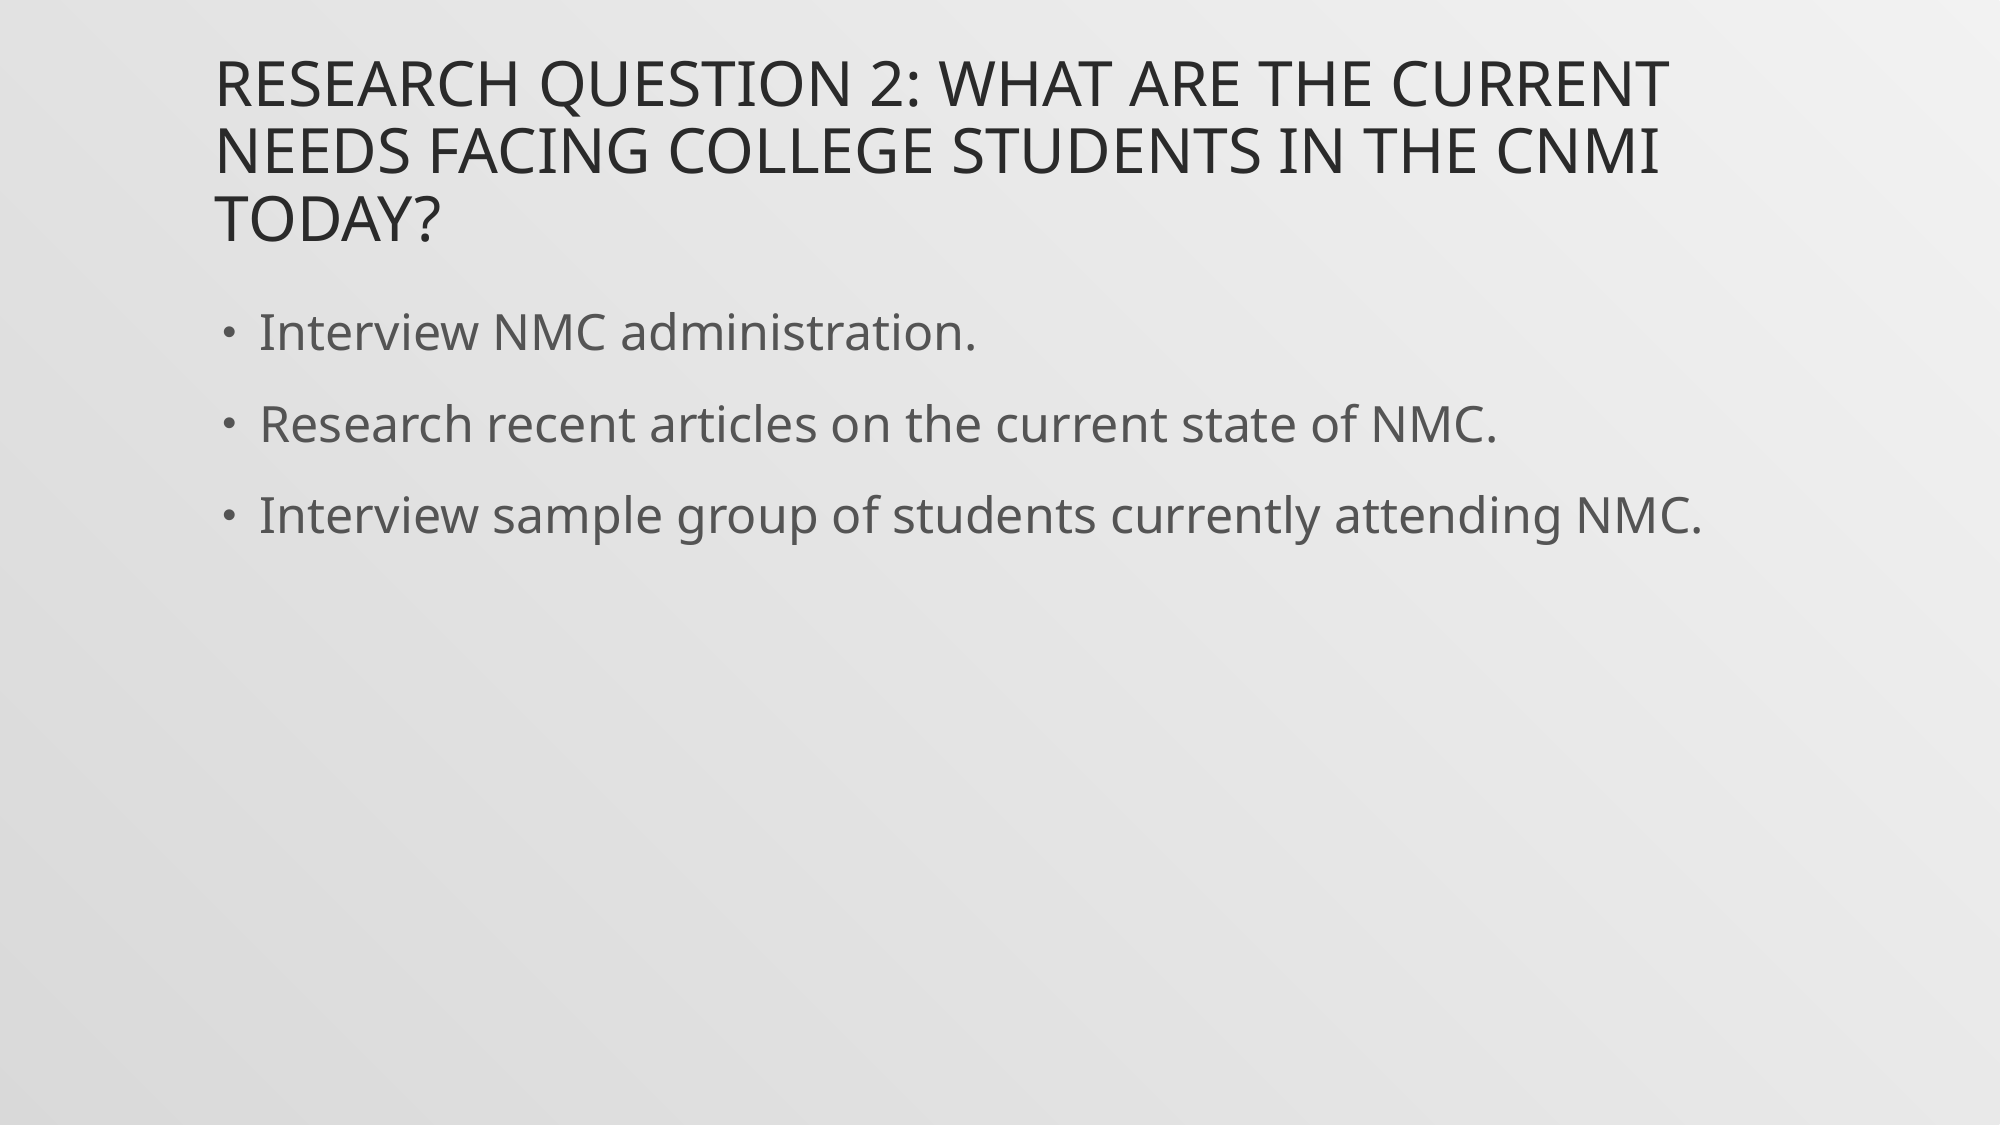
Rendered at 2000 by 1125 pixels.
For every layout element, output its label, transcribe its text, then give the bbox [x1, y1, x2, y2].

list Interview NMC administration. Research recent articles on the current state of NMC. Interview sample group of students currently attending NMC. [199, 299, 1800, 1013]
title Research Question 2: what are the current needs facing college students in the CNMI today? [199, 45, 1800, 263]
